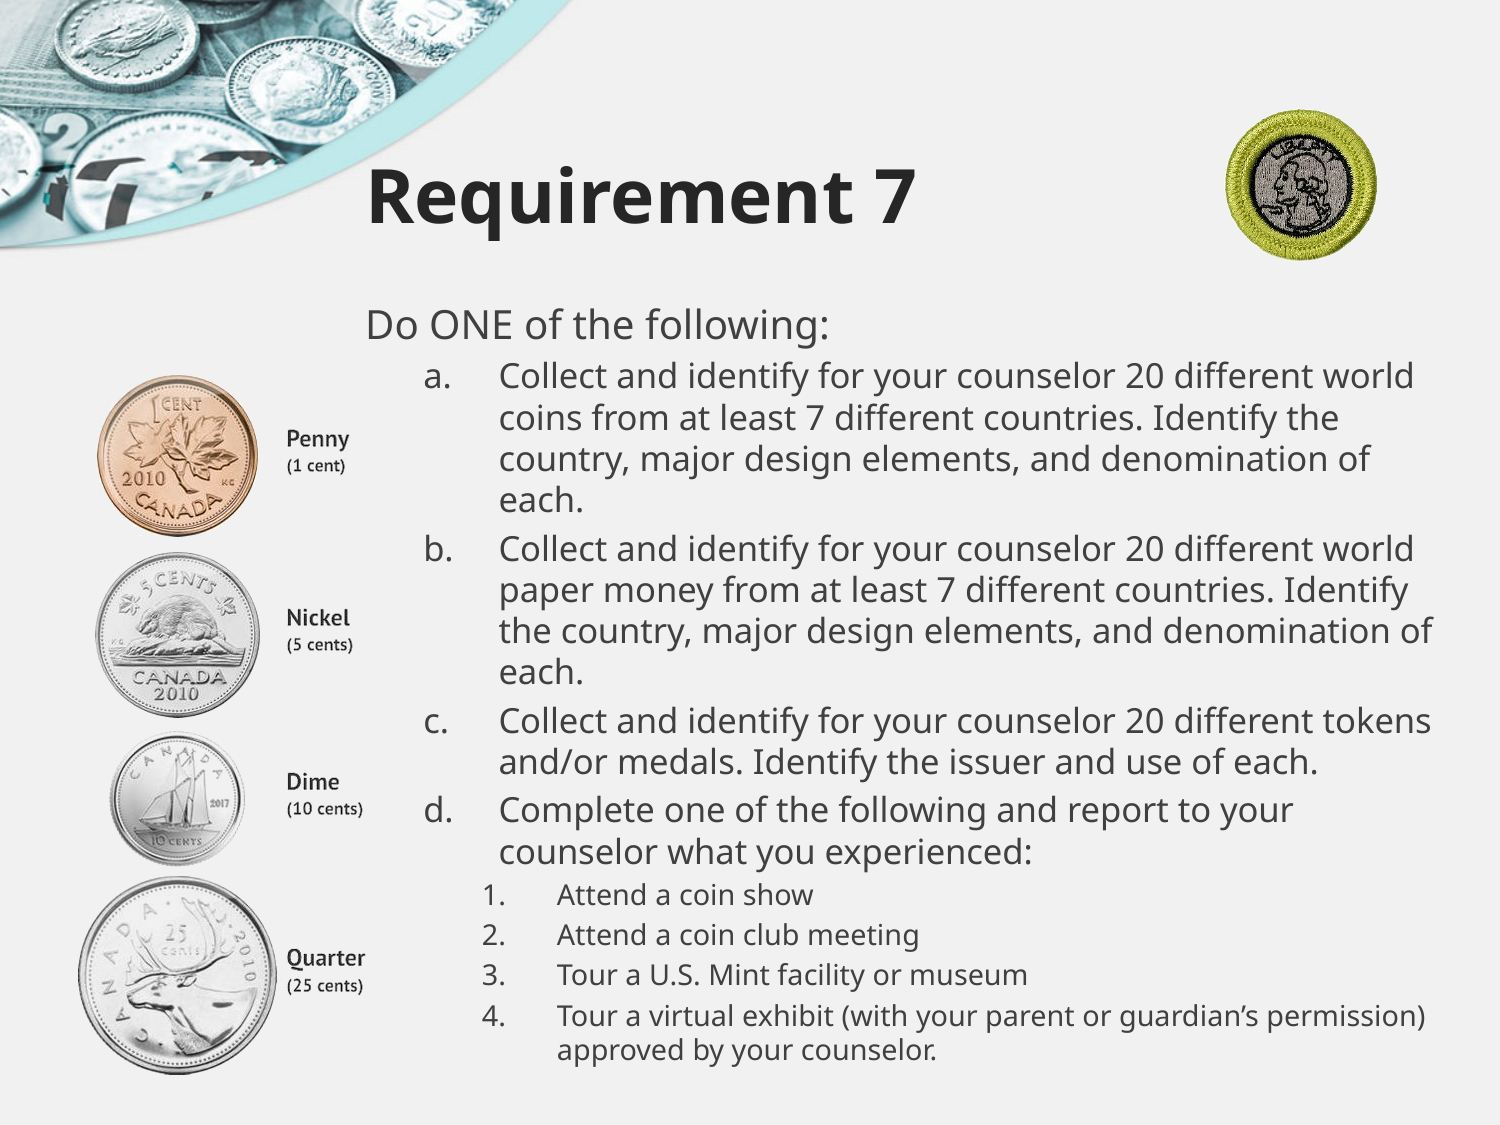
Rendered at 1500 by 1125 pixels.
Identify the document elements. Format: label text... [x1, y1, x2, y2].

list Do ONE of the following: Collect and identify for your counselor 20 different world coins from at least 7 different countries. Identify the country, major design elements, and denomination of each. Collect and identify for your counselor 20 different world paper money from at least 7 different countries. Identify the country, major design elements, and denomination of each. Collect and identify for your counselor 20 different tokens and/or medals. Identify the issuer and use of each. Complete one of the following and report to your counselor what you experienced: Attend a coin show Attend a coin club meeting Tour a U.S. Mint facility or museum Tour a virtual exhibit (with your parent or guardian’s permission) approved by your counselor. [350, 291, 1451, 1088]
title Requirement 7 [350, 99, 1451, 288]
picture [0, 0, 1500, 1125]
